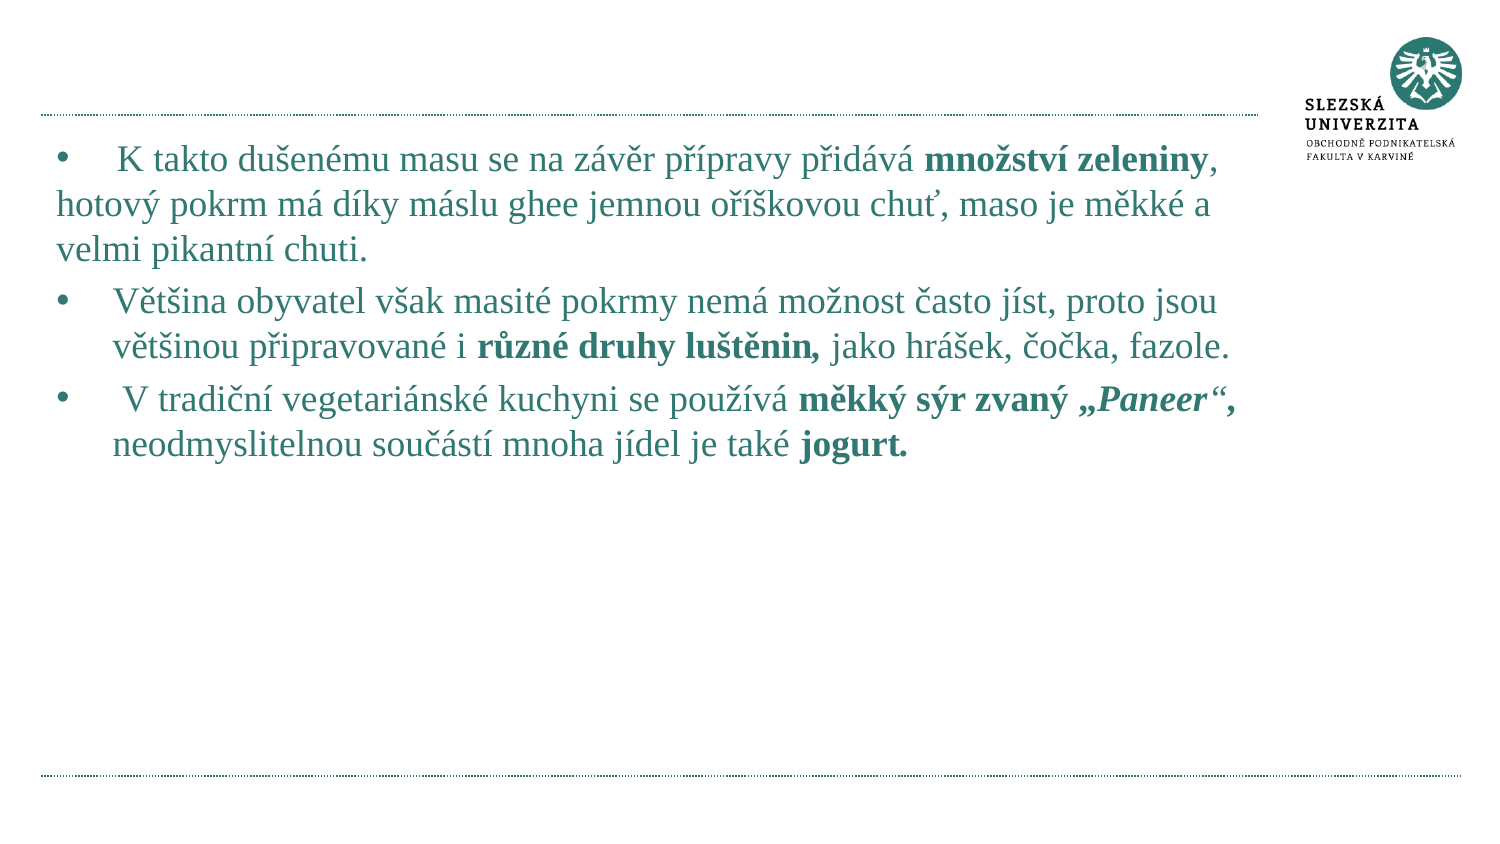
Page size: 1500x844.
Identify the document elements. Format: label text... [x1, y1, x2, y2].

text_box K takto dušenému masu se na závěr přípravy přidává množství zeleniny, hotový pokrm má díky máslu ghee jemnou oříškovou chuť, maso je měkké a velmi pikantní chuti. Většina obyvatel však masité pokrmy nemá možnost často jíst, proto jsou většinou připravované i různé druhy luštěnin, jako hrášek, čočka, fazole. V tradiční vegetariánské kuchyni se používá měkký sýr zvaný „Paneer“, neodmyslitelnou součástí mnoha jídel je také jogurt. [41, 126, 1294, 777]
picture [1305, 37, 1462, 160]
